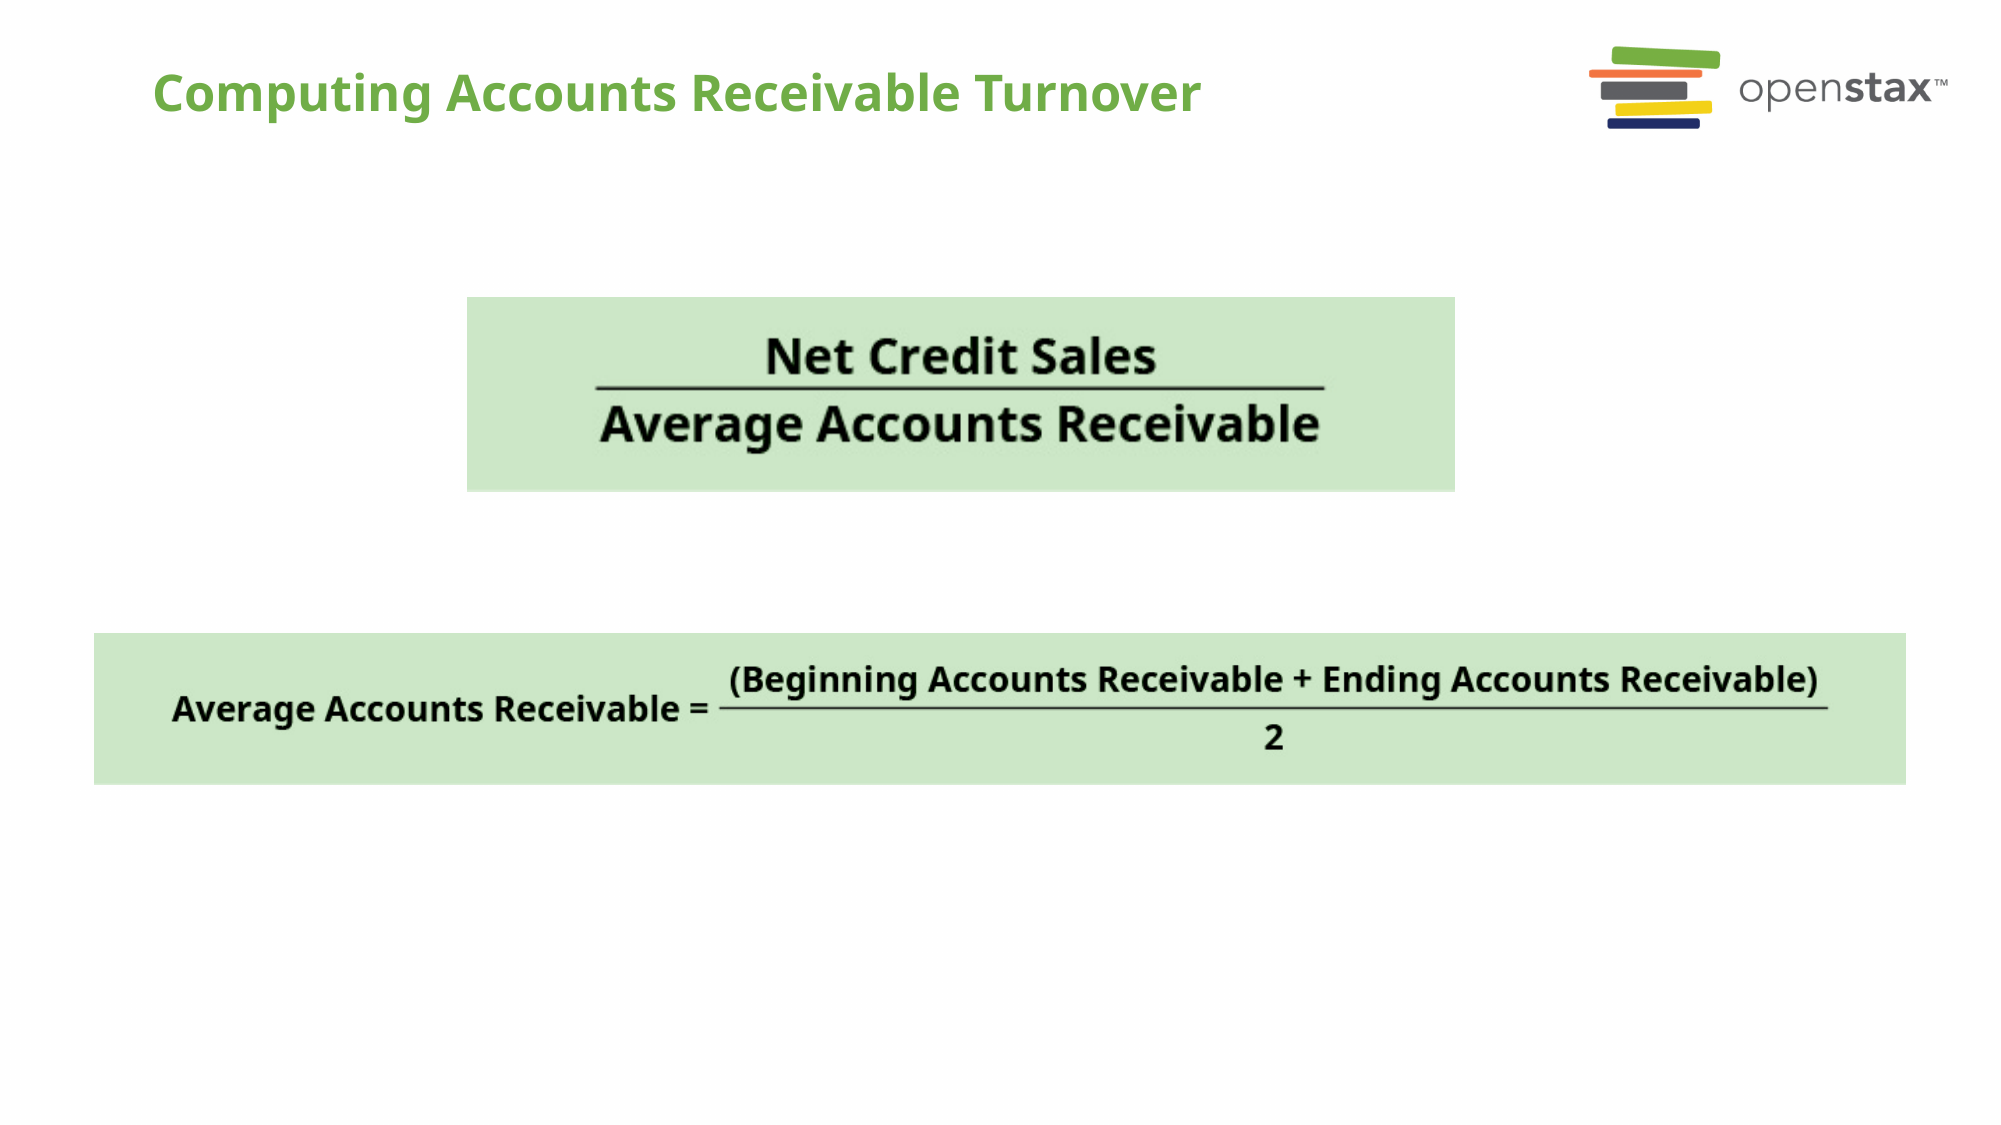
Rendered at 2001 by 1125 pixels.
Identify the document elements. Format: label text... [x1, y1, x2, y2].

picture [0, 0, 2001, 1125]
title Computing Accounts Receivable Turnover [137, 59, 1863, 130]
